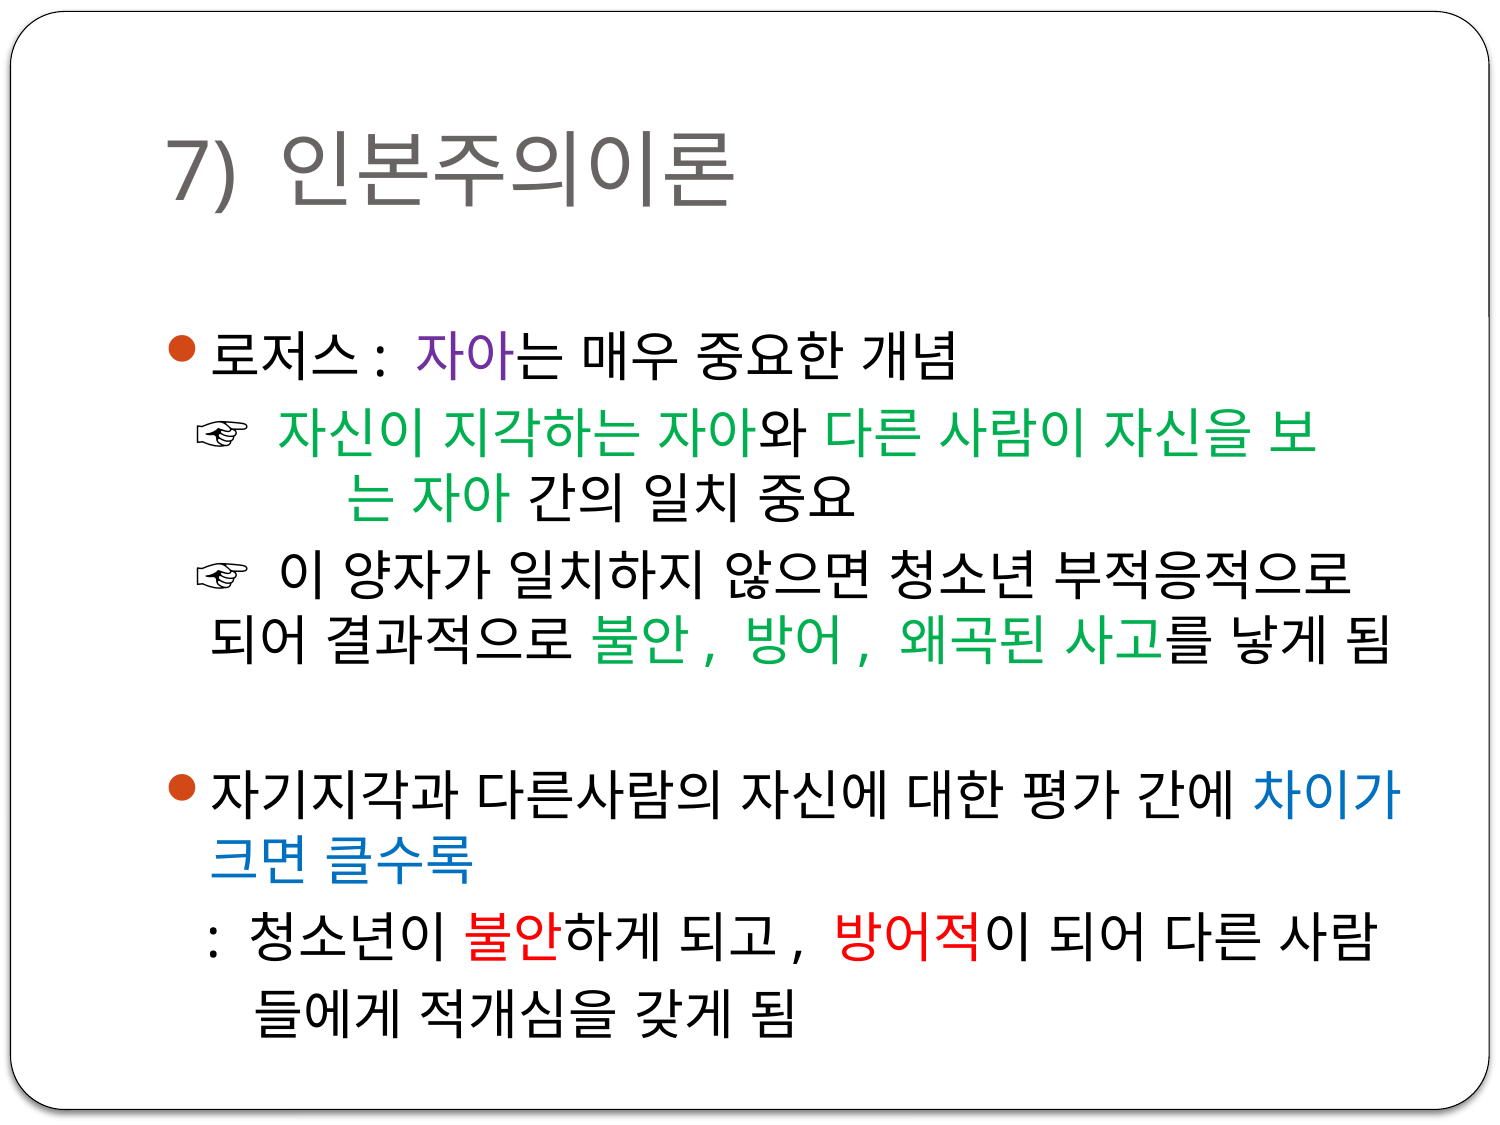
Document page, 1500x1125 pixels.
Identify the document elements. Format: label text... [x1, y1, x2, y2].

title 7) 인본주의이론 [150, 45, 1425, 233]
list 로저스: 자아는 매우 중요한 개념 ☞ 자신이 지각하는 자아와 다른 사람이 자신을 보 는 자아 간의 일치 중요 ☞ 이 양자가 일치하지 않으면 청소년 부적응적으로 되어 결과적으로 불안, 방어, 왜곡된 사고를 낳게 됨 자기지각과 다른사람의 자신에 대한 평가 간에 차이가 크면 클수록 : 청소년이 불안하게 되고, 방어적이 되어 다른 사람 들에게 적개심을 갖게 됨 [150, 237, 1425, 1079]
